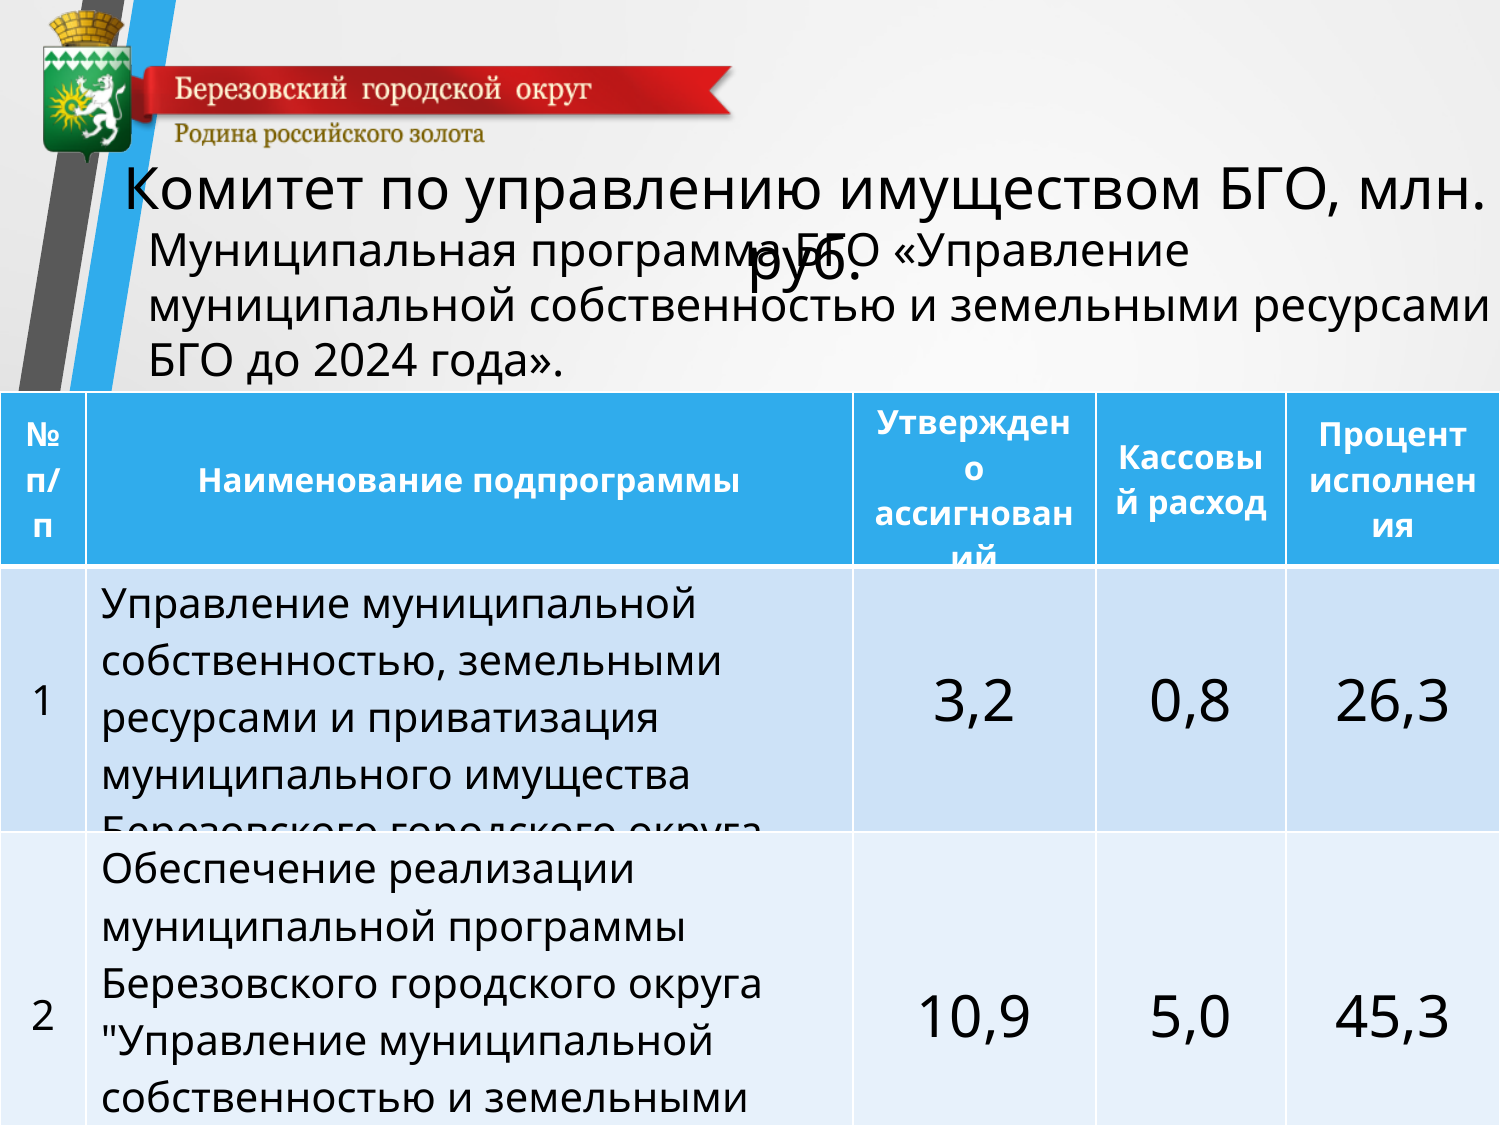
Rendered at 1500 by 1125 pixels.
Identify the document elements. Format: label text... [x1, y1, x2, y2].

picture [43, 10, 739, 164]
text_box Комитет по управлению имуществом БГО, млн. руб. [55, 143, 1500, 299]
table_header Кассовый расход [1097, 393, 1285, 564]
table_cell Обеспечение реализации муниципальной программы Березовского городского округа "Управление муниципальной собственностью и земельными ресурсами Березовского городского округа до 2024 года [87, 833, 852, 1125]
table_cell 10,9 [854, 833, 1095, 1125]
table_cell 0,8 [1097, 569, 1285, 831]
table_cell 26,3 [1287, 569, 1499, 831]
table_cell 3,2 [854, 569, 1095, 831]
table_header Процент исполнения [1287, 393, 1499, 564]
table_cell 5,0 [1097, 833, 1285, 1125]
table_header Наименование подпрограммы [87, 393, 852, 564]
table_cell 1 [1, 569, 85, 831]
table_cell 2 [1, 833, 85, 1125]
table_header Утверждено ассигнований [854, 393, 1095, 564]
table_header № п/п [1, 393, 85, 564]
table_cell Управление муниципальной собственностью, земельными ресурсами и приватизация муниципального имущества Березовского городского округа [87, 569, 852, 831]
text_box Муниципальная программа БГО «Управление муниципальной собственностью и земельными ресурсами БГО до 2024 года». Исполнено: 5,8 млн. руб. – 41,0% [132, 212, 1500, 391]
table_cell 45,3 [1287, 833, 1499, 1125]
